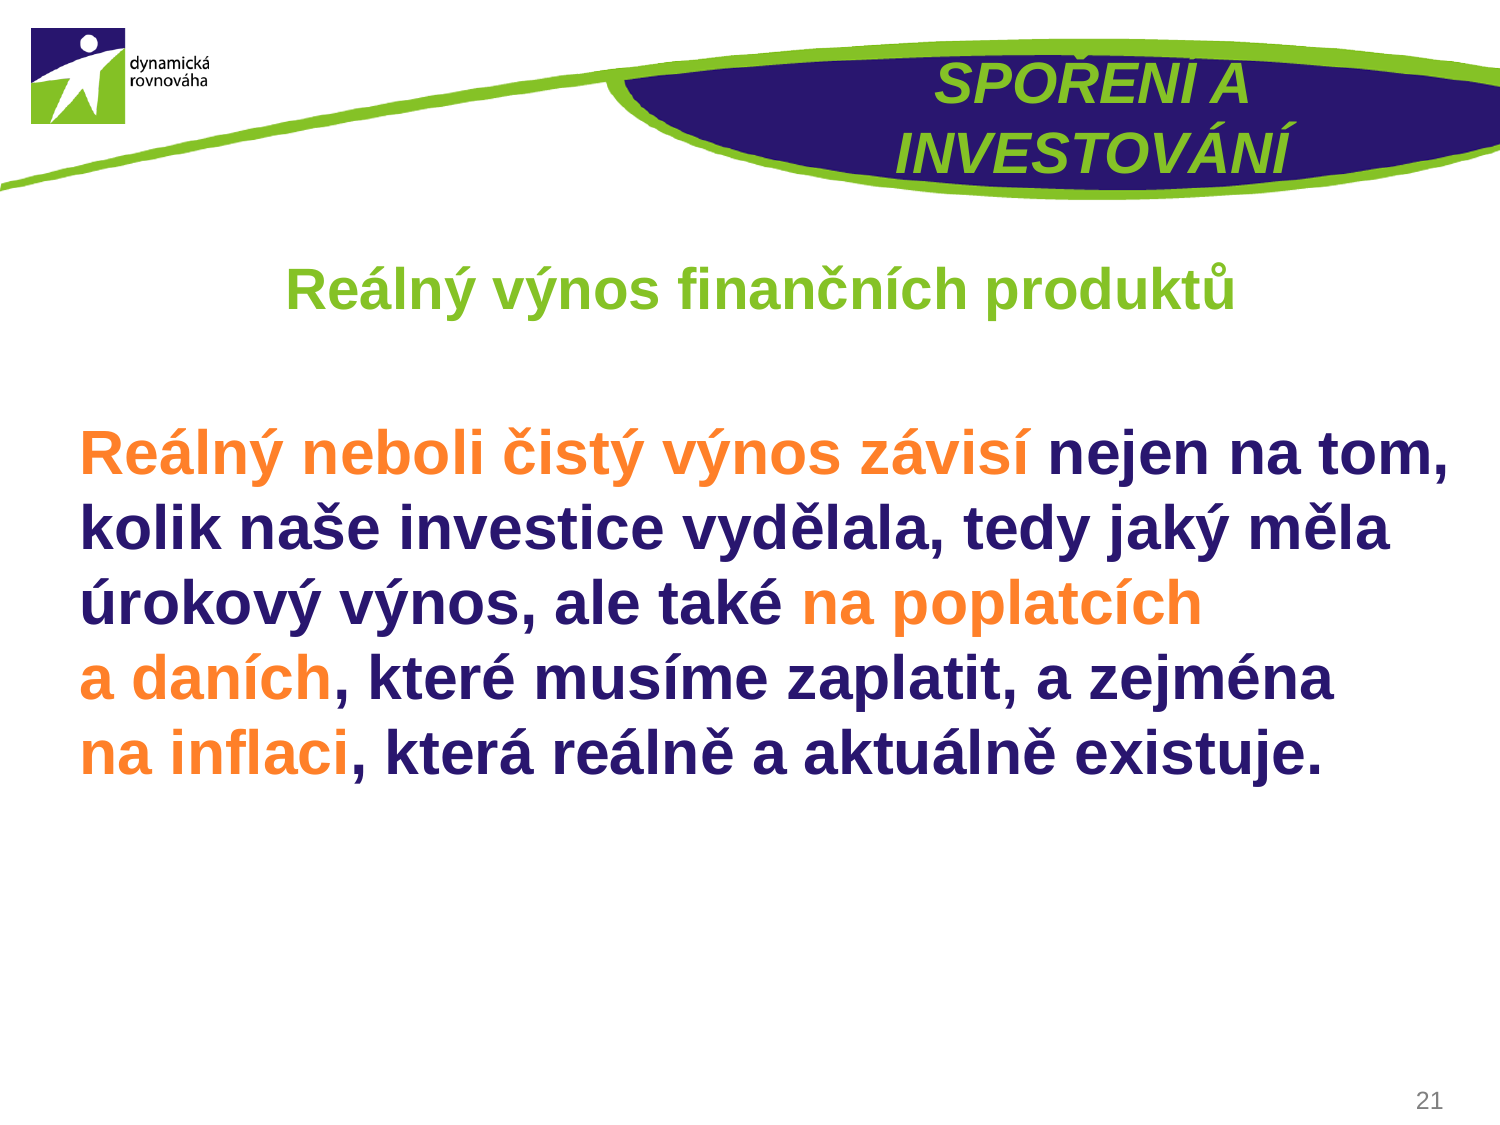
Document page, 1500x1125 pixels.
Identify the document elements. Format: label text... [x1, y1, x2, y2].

text_box [29, 290, 1500, 1125]
list Reálný výnos finančních produktů [64, 243, 1459, 290]
picture [0, 0, 1500, 281]
text_box Reálný neboli čistý výnos závisí nejen na tom, kolik naše investice vydělala, tedy jaký měla úrokový výnos, ale také na poplatcích a daních, které musíme zaplatit, a zejména na inflaci, která reálně a aktuálně existuje. [64, 404, 1500, 795]
title SPOŘENÍ A INVESTOVÁNÍ [726, 68, 1459, 161]
